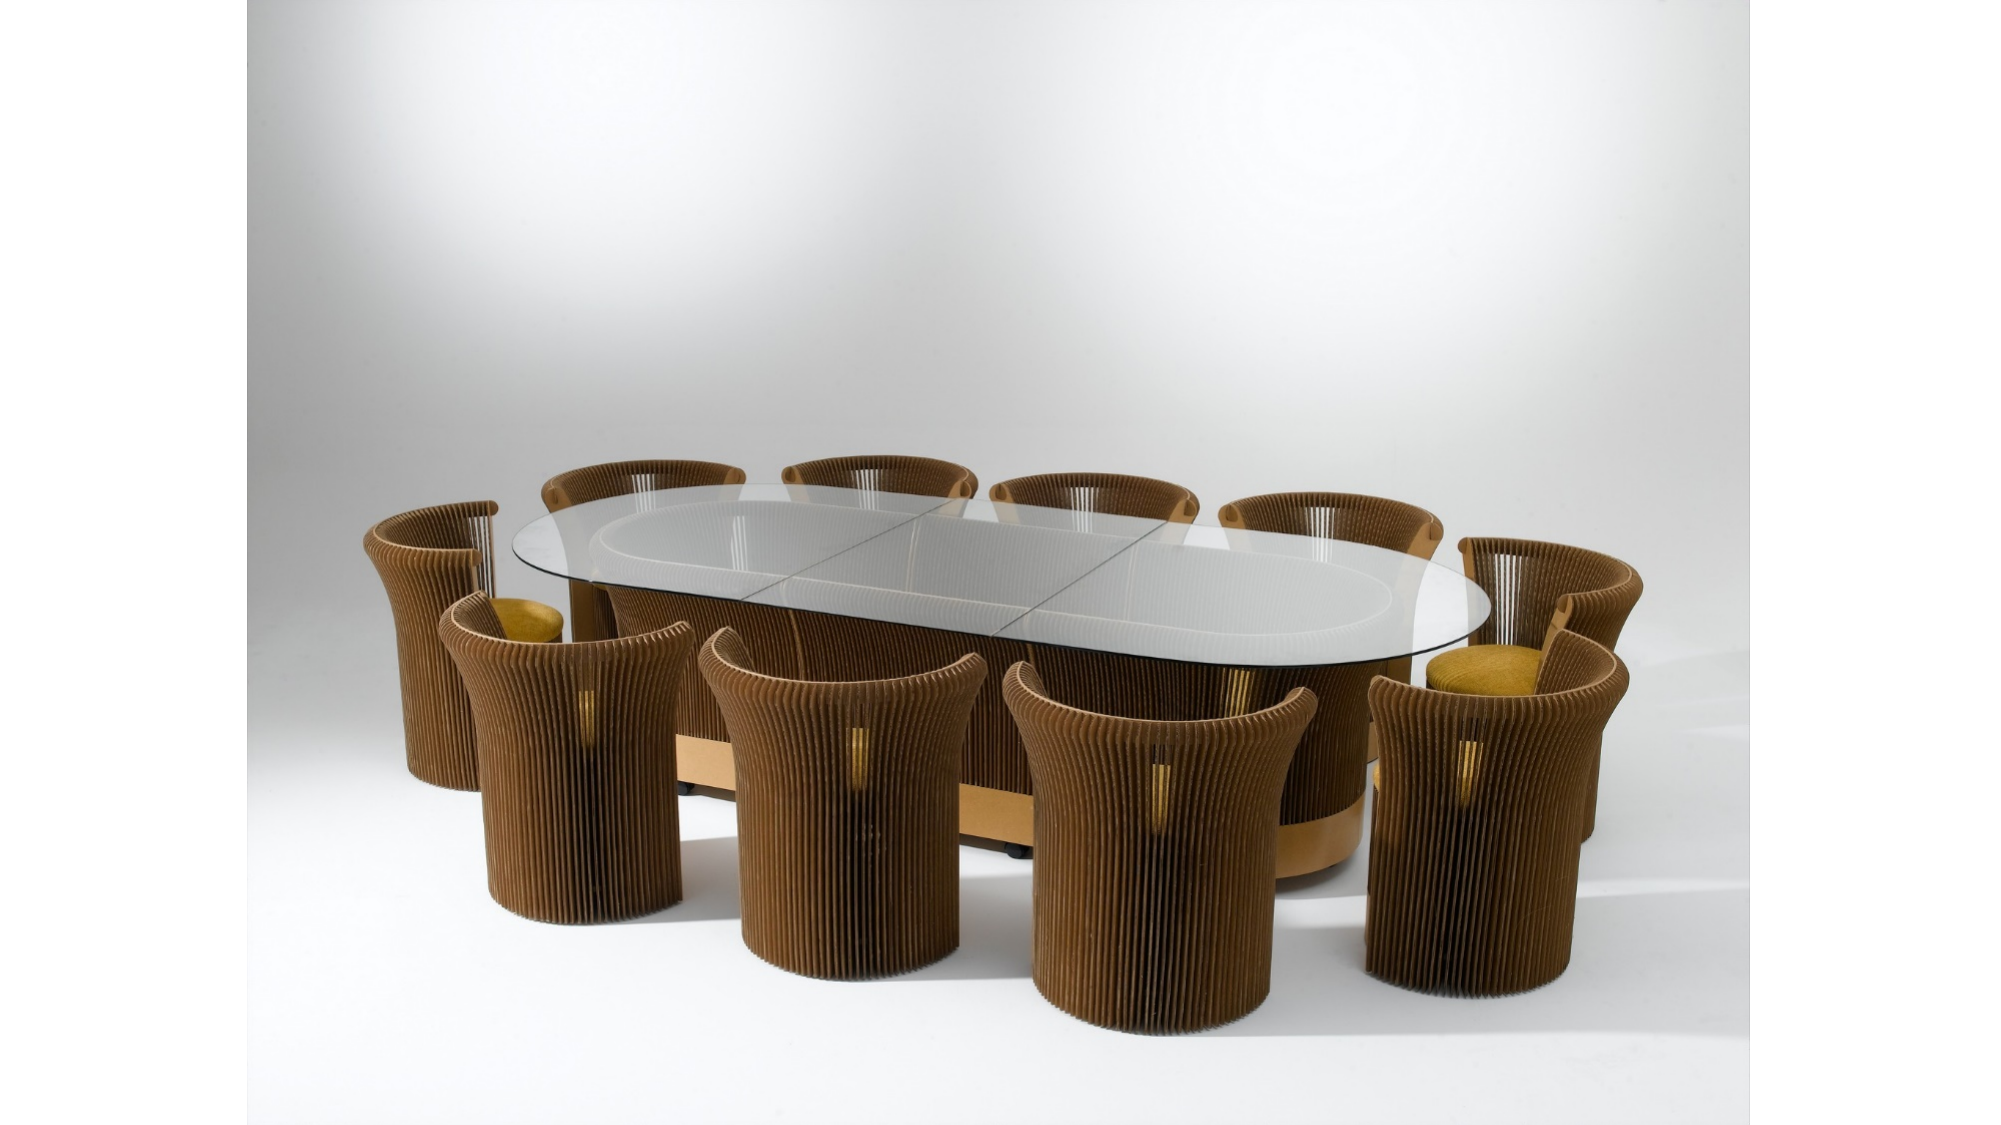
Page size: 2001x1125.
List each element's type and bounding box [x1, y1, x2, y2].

picture [247, 0, 1750, 1125]
